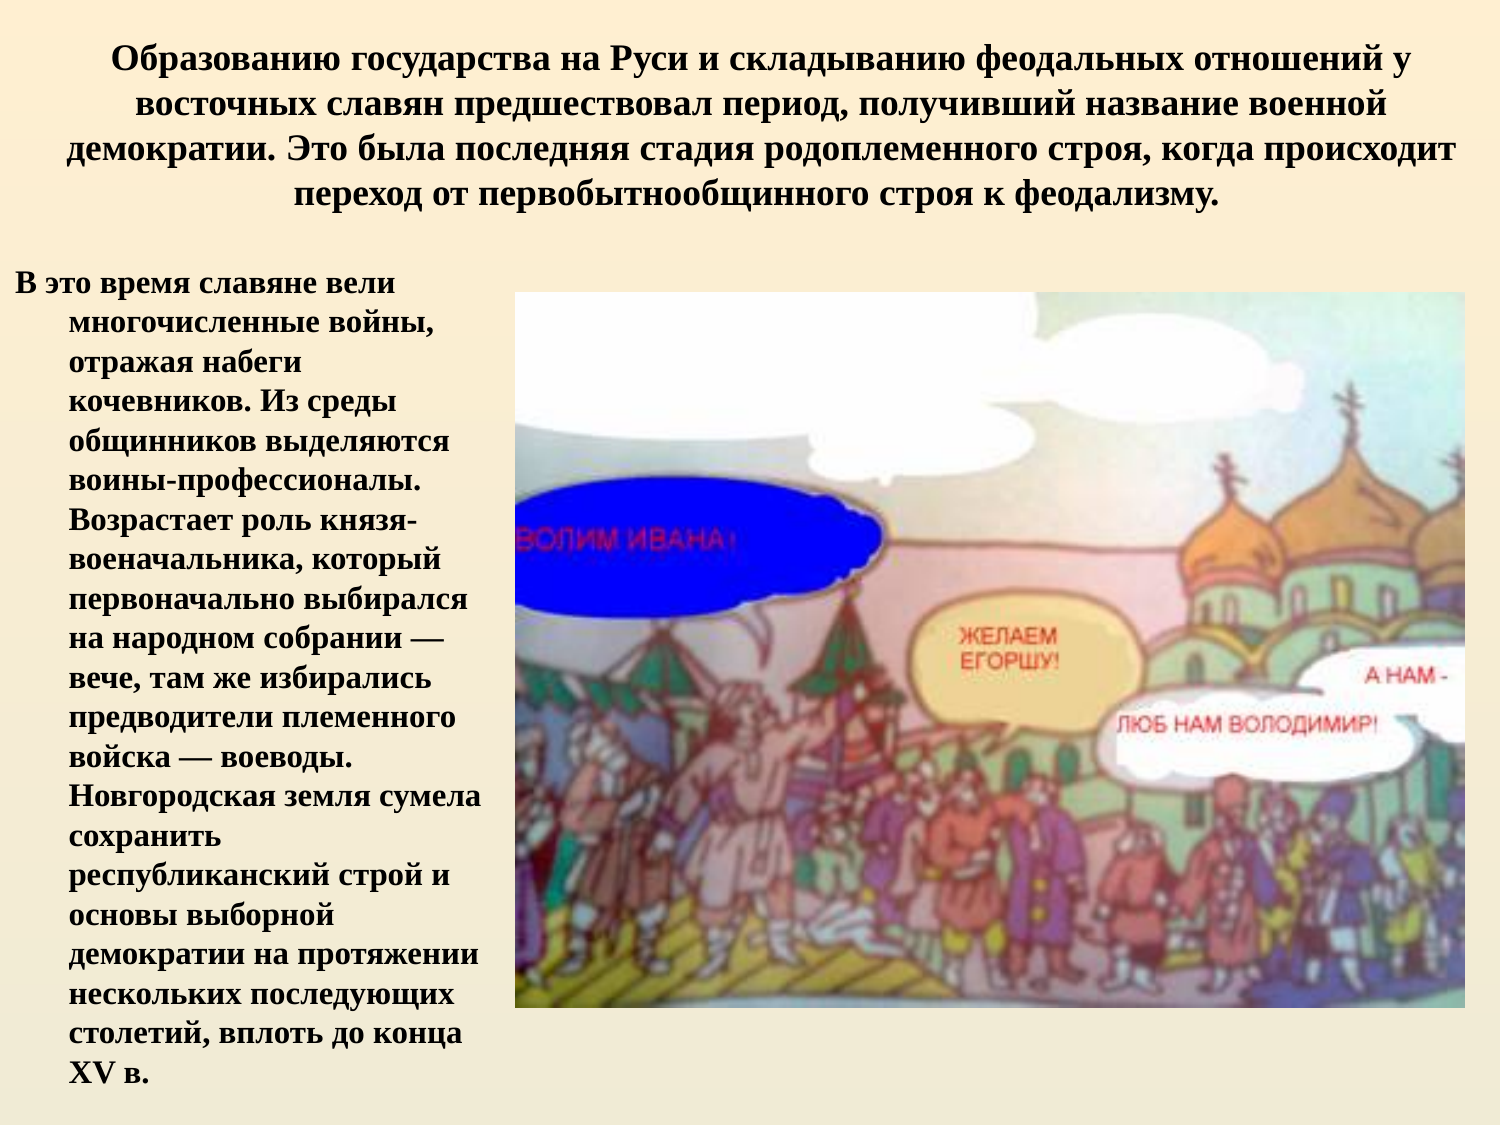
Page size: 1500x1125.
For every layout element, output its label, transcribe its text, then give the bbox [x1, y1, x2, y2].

title Образованию государства на Руси и складыванию феодальных отношений у восточных славян предшествовал период, получивший название военной демократии. Это была последняя стадия родоплеменного строя, когда происходит переход от первобытнообщинного строя к феодализму. [23, 23, 1500, 223]
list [515, 292, 1466, 1009]
list В это время славяне вели многочисленные войны, отражая набеги кочевников. Из среды общинников выделяются воины-профессионалы. Возрастает роль князя-военачальника, который первоначально выбирался на народном собрании — вече, там же избирались предводители племенного войска — воеводы. Новгородская земля сумела сохранить республиканский строй и основы выборной демократии на протяжении нескольких последующих столетий, вплоть до конца XV в. [0, 210, 504, 1102]
